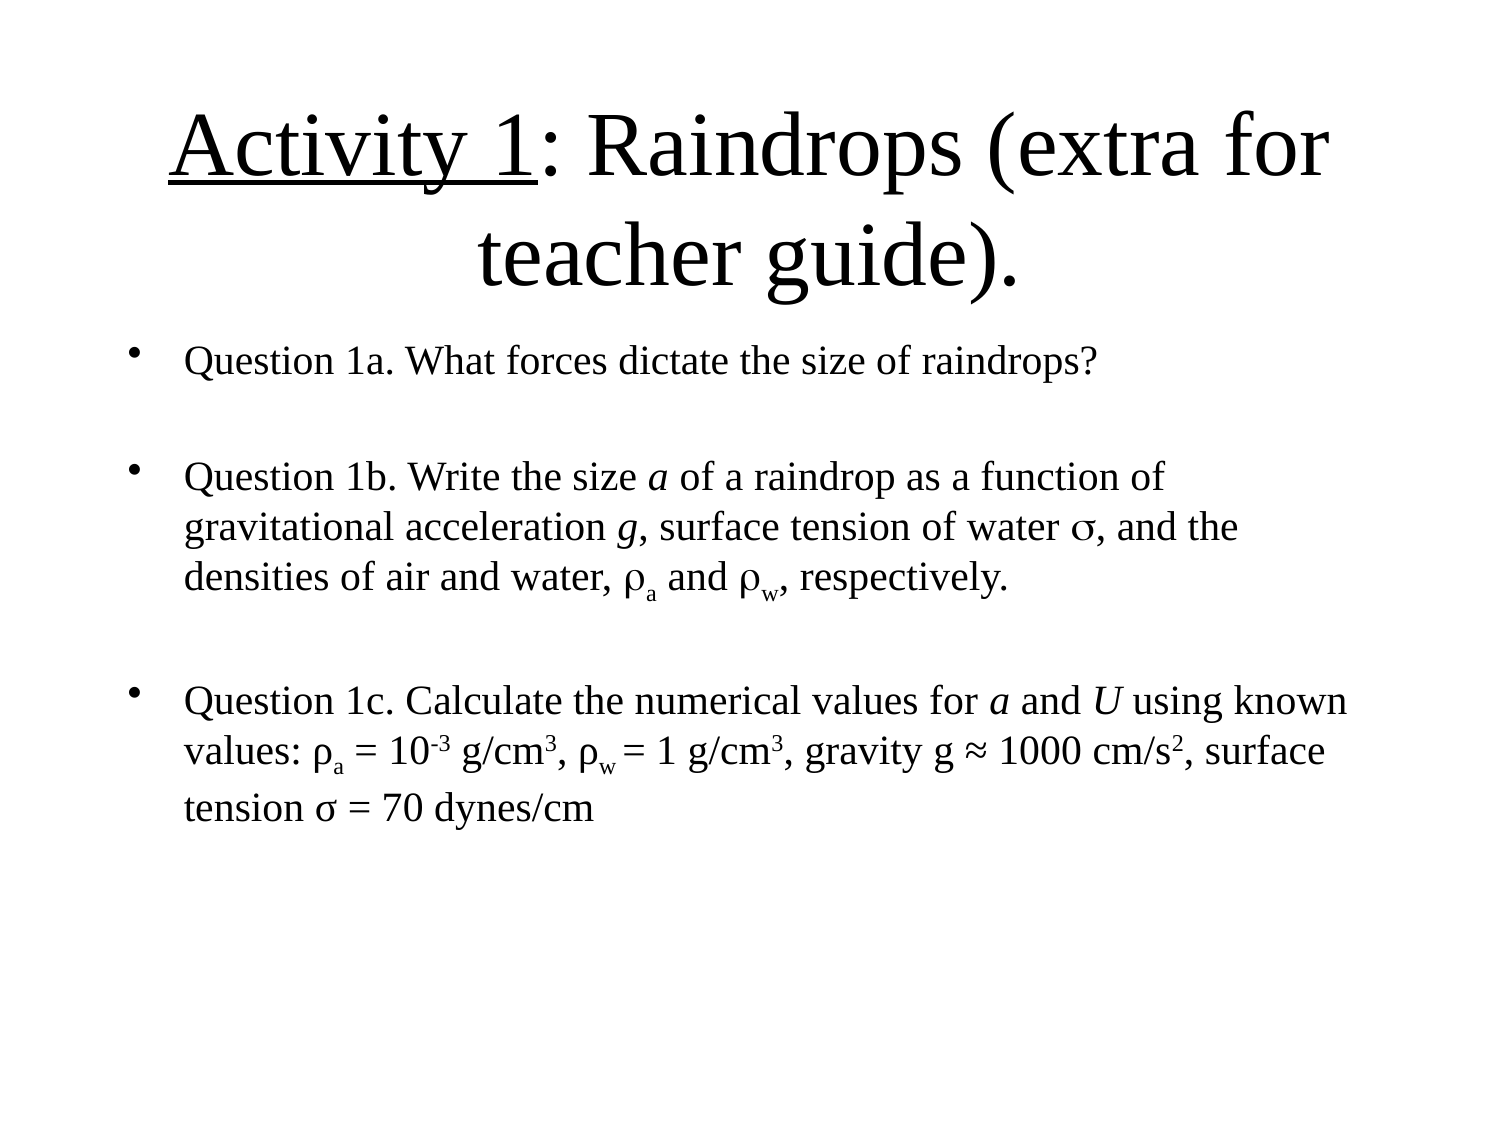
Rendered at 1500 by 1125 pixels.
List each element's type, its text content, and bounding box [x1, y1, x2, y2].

title Activity 1: Raindrops (extra for teacher guide). [112, 99, 1388, 288]
list Question 1a. What forces dictate the size of raindrops? Question 1b. Write the size a of a raindrop as a function of gravitational acceleration g, surface tension of water , and the densities of air and water, a and w, respectively. Question 1c. Calculate the numerical values for a and U using known values: ρa = 10-3 g/cm3, ρw = 1 g/cm3, gravity g ≈ 1000 cm/s2, surface tension σ = 70 dynes/cm [112, 324, 1388, 1001]
